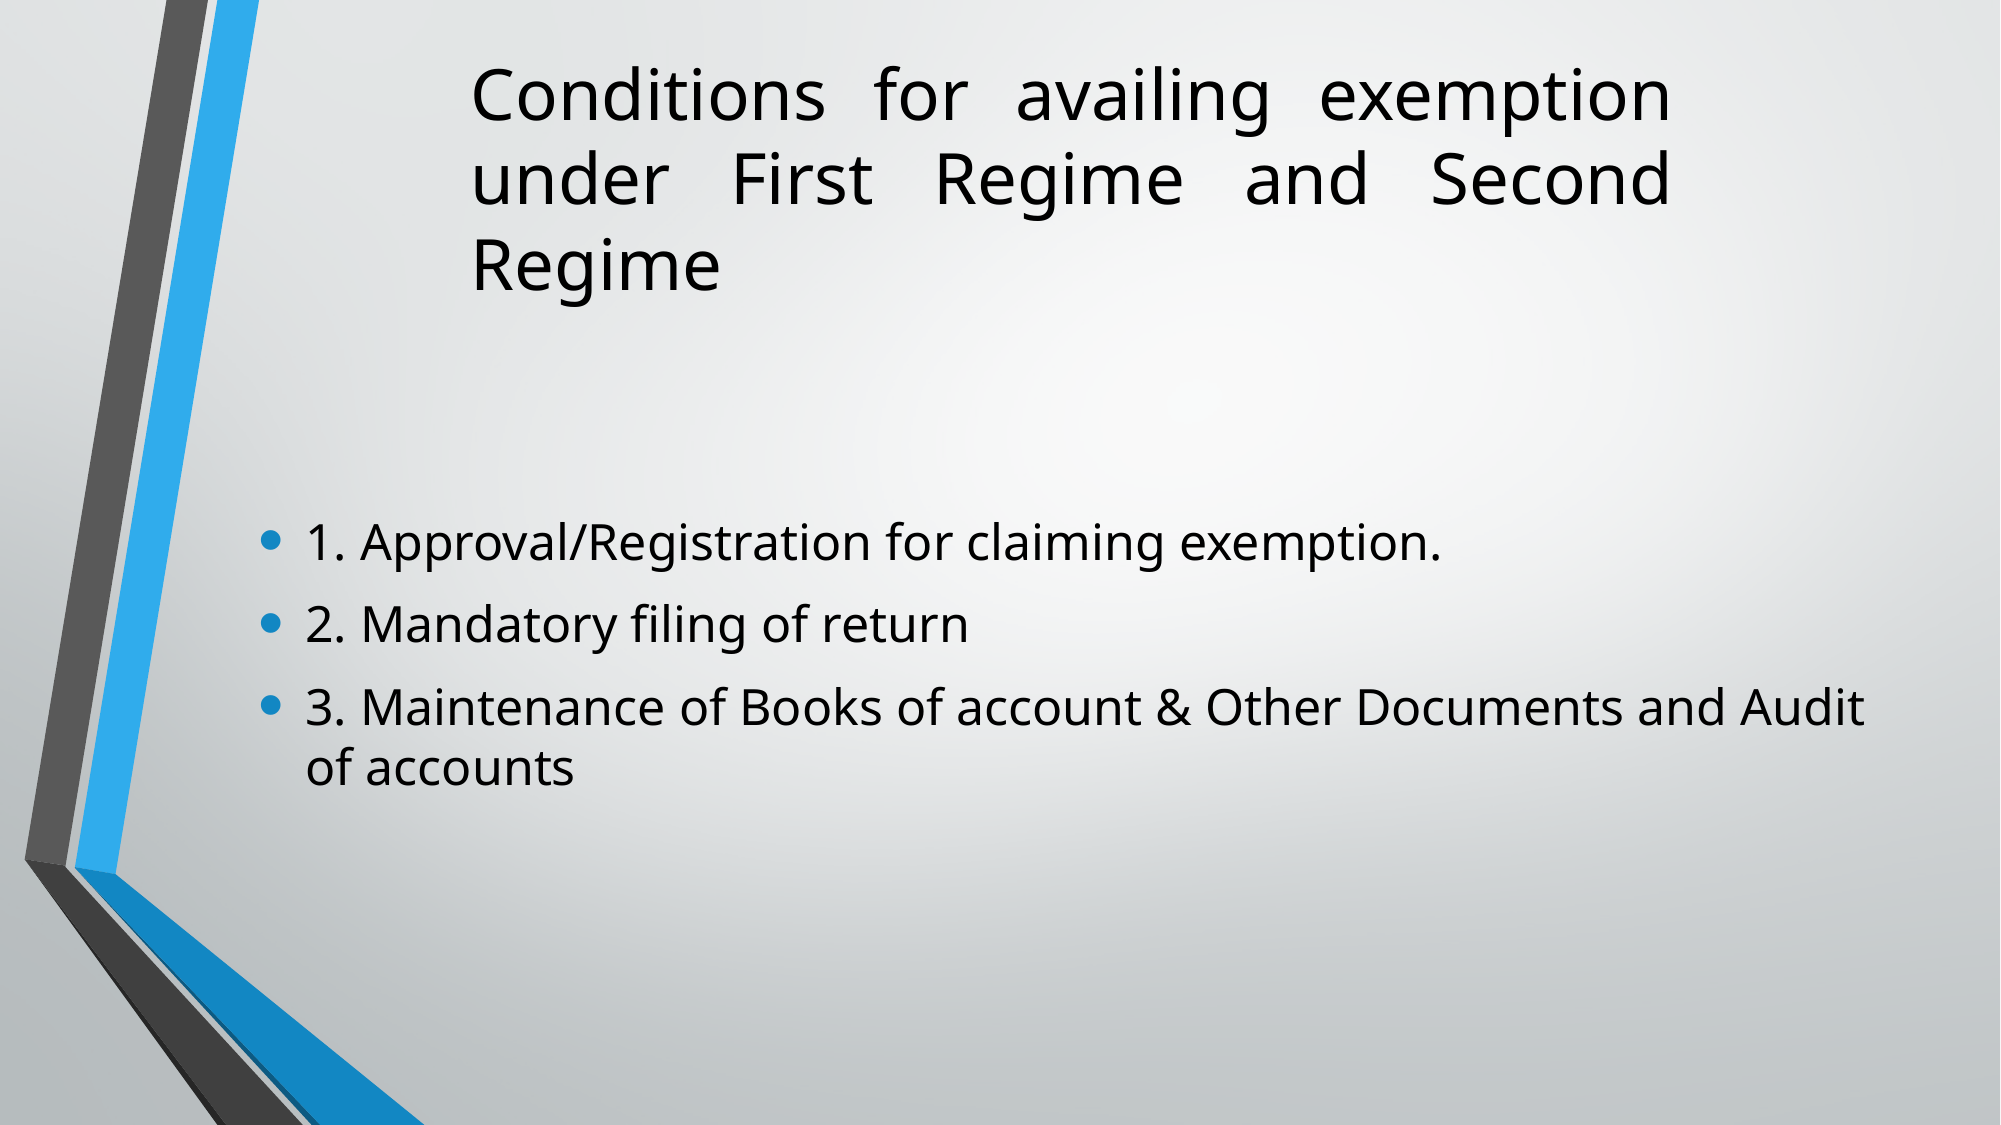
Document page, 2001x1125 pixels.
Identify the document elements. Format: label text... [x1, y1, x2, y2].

title Conditions for availing exemption under First Regime and Second Regime [455, 41, 1690, 313]
list 1. Approval/Registration for claiming exemption. 2. Mandatory filing of return 3. Maintenance of Books of account & Other Documents and Audit of accounts [243, 437, 1887, 950]
